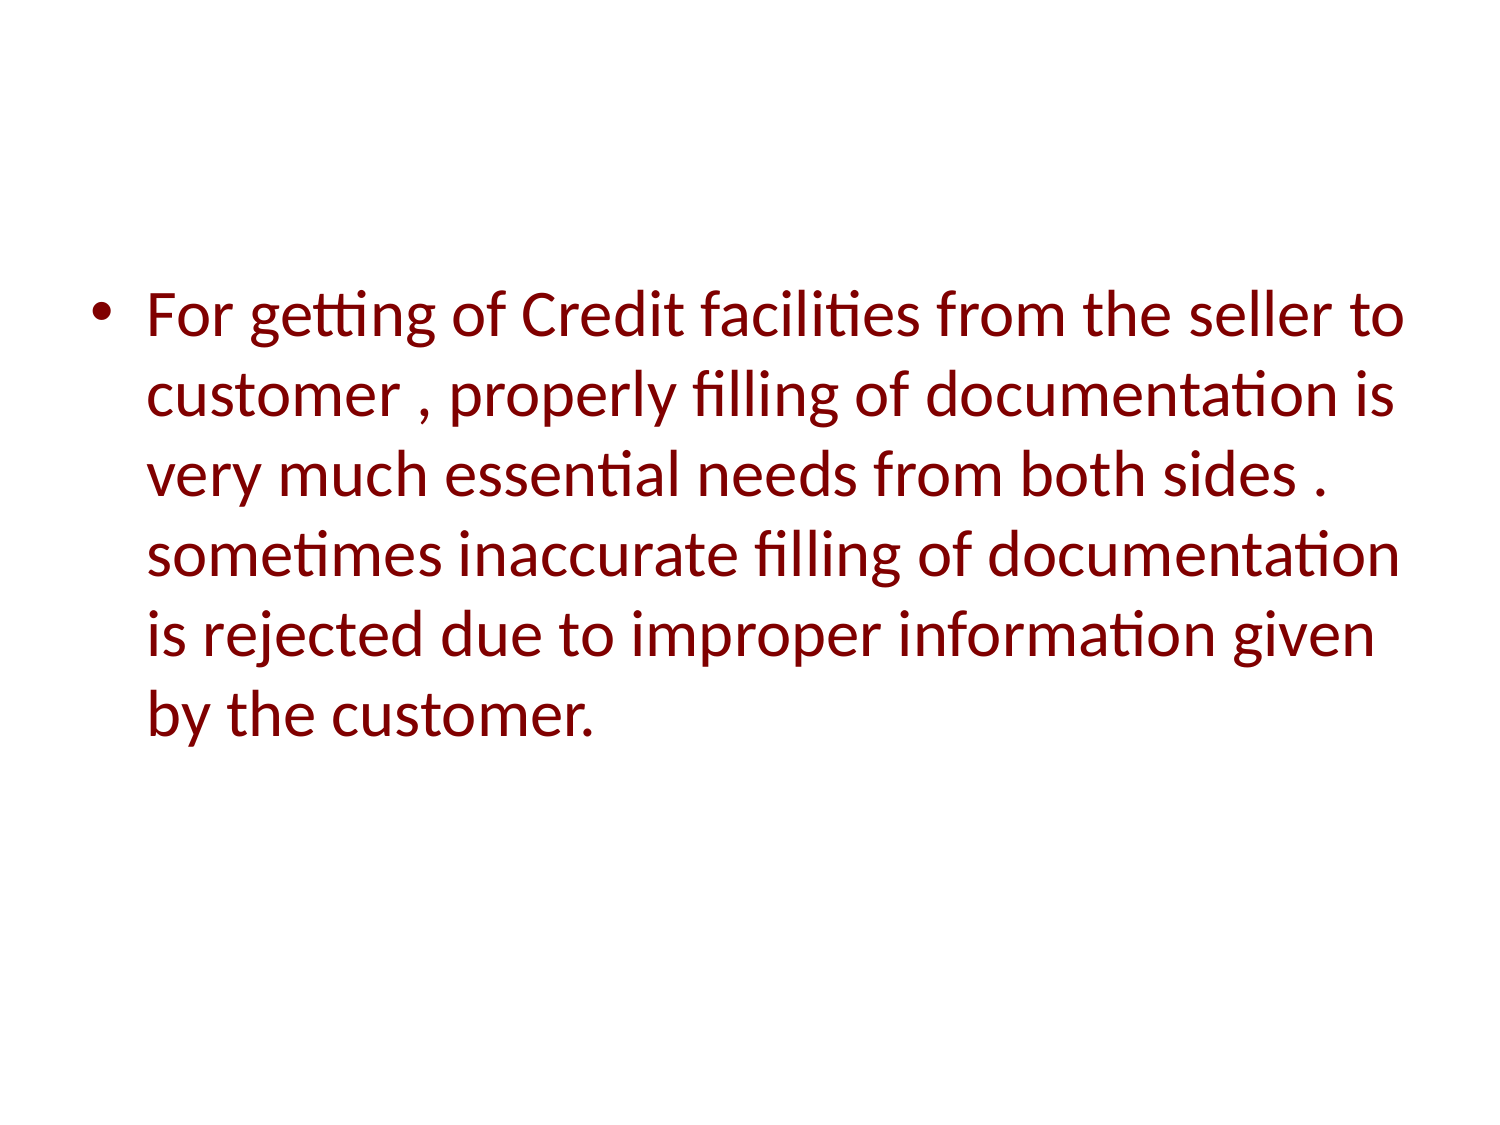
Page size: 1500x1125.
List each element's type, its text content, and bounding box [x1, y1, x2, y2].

list For getting of Credit facilities from the seller to customer , properly filling of documentation is very much essential needs from both sides . sometimes inaccurate filling of documentation is rejected due to improper information given by the customer. [75, 262, 1425, 1005]
